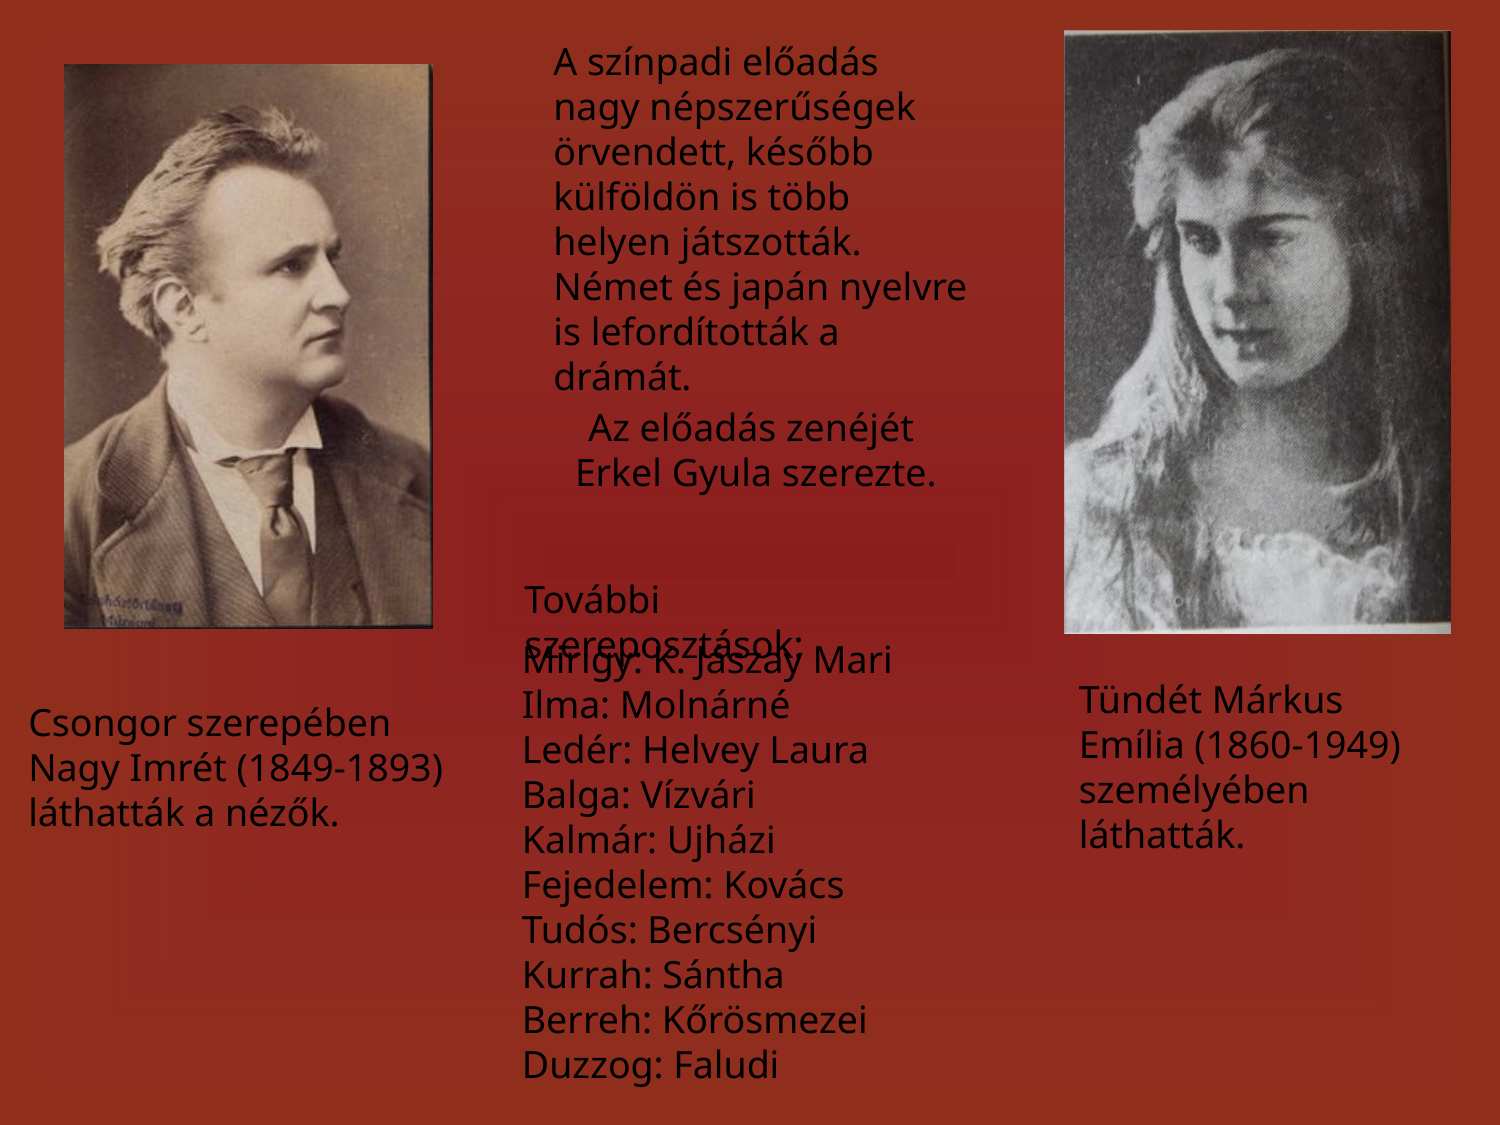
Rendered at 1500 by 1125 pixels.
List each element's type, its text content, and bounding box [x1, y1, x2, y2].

text_box Mirigy: K. Jászay Mari Ilma: Molnárné Ledér: Helvey Laura Balga: Vízvári Kalmár: Ujházi Fejedelem: Kovács Tudós: Bercsényi Kurrah: Sántha Berreh: Kőrösmezei Duzzog: Faludi [507, 628, 933, 1094]
picture [64, 64, 433, 630]
picture [955, 31, 1500, 634]
text_box Csongor szerepében Nagy Imrét (1849-1893) láthatták a nézők. [13, 691, 479, 842]
text_box További szereposztások: [509, 568, 961, 674]
text_box Az előadás zenéjét Erkel Gyula szerezte. [514, 397, 949, 502]
text_box A színpadi előadás nagy népszerűségek örvendett, később külföldön is több helyen játszották. Német és japán nyelvre is lefordították a drámát. [538, 30, 988, 397]
text_box Tündét Márkus Emília (1860-1949) személyében láthatták. [1064, 668, 1424, 864]
